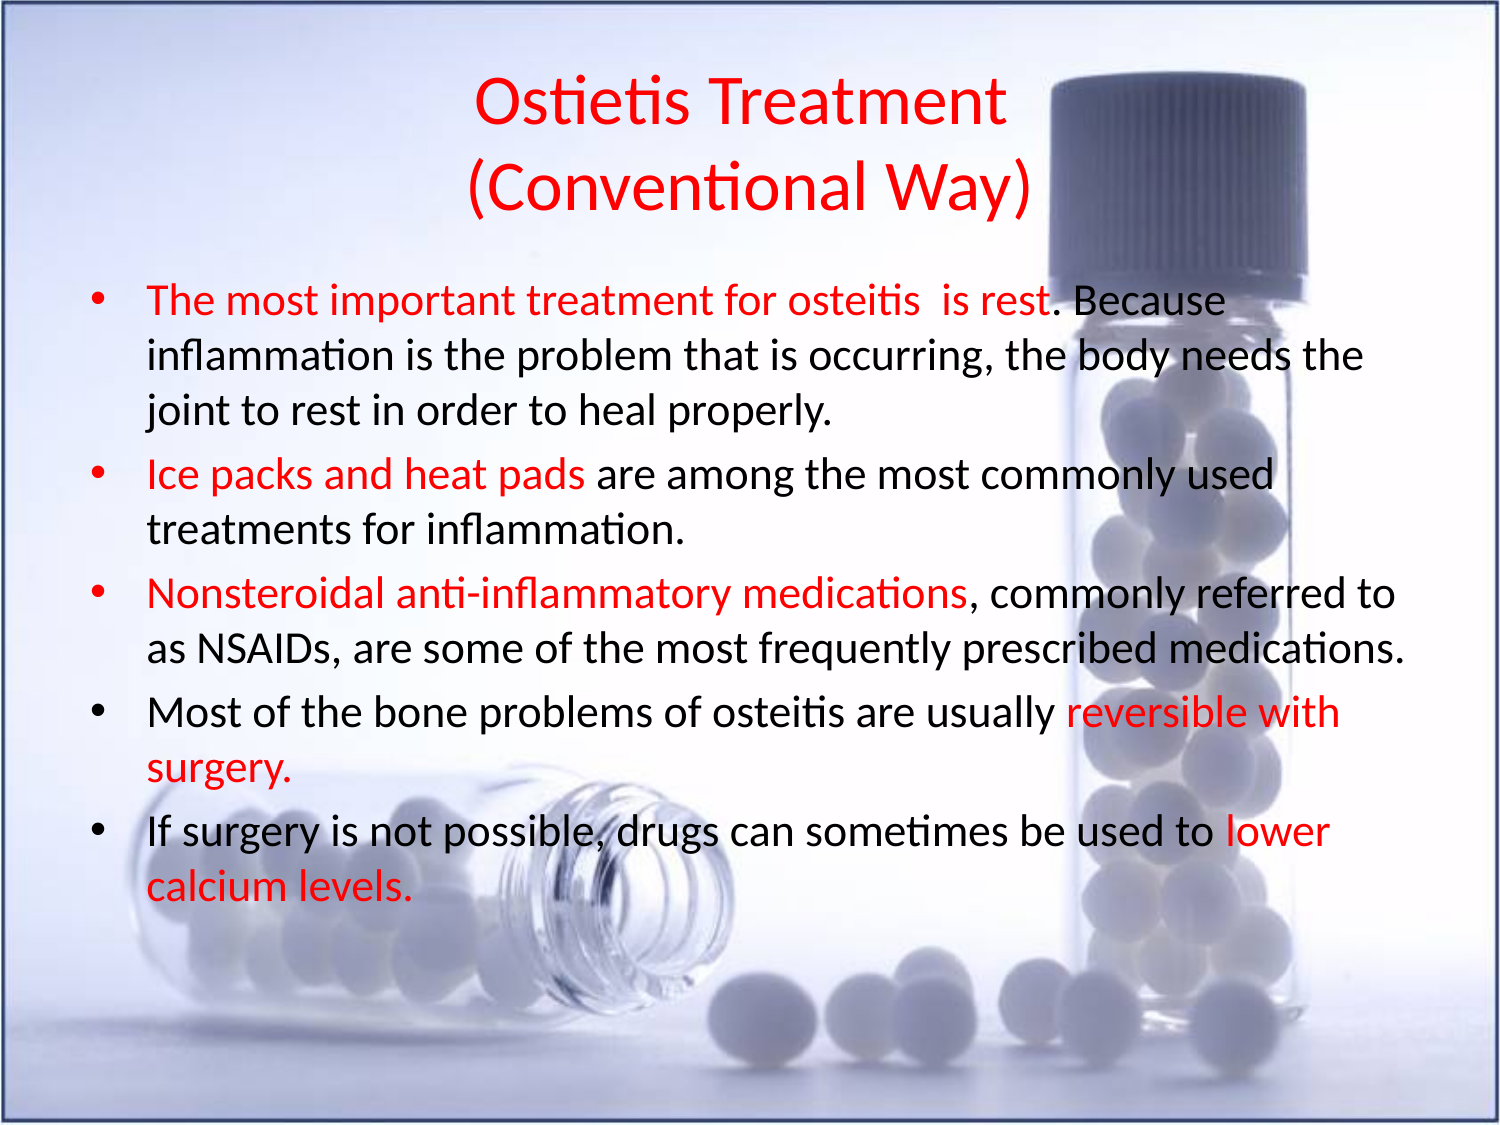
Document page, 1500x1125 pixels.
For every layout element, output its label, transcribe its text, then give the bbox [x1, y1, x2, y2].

list The most important treatment for osteitis is rest. Because inflammation is the problem that is occurring, the body needs the joint to rest in order to heal properly. Ice packs and heat pads are among the most commonly used treatments for inflammation. Nonsteroidal anti-inflammatory medications, commonly referred to as NSAIDs, are some of the most frequently prescribed medications. Most of the bone problems of osteitis are usually reversible with surgery. If surgery is not possible, drugs can sometimes be used to lower calcium levels. [75, 262, 1425, 1005]
picture [0, 0, 1500, 1125]
title Ostietis Treatment (Conventional Way) [75, 45, 1425, 233]
